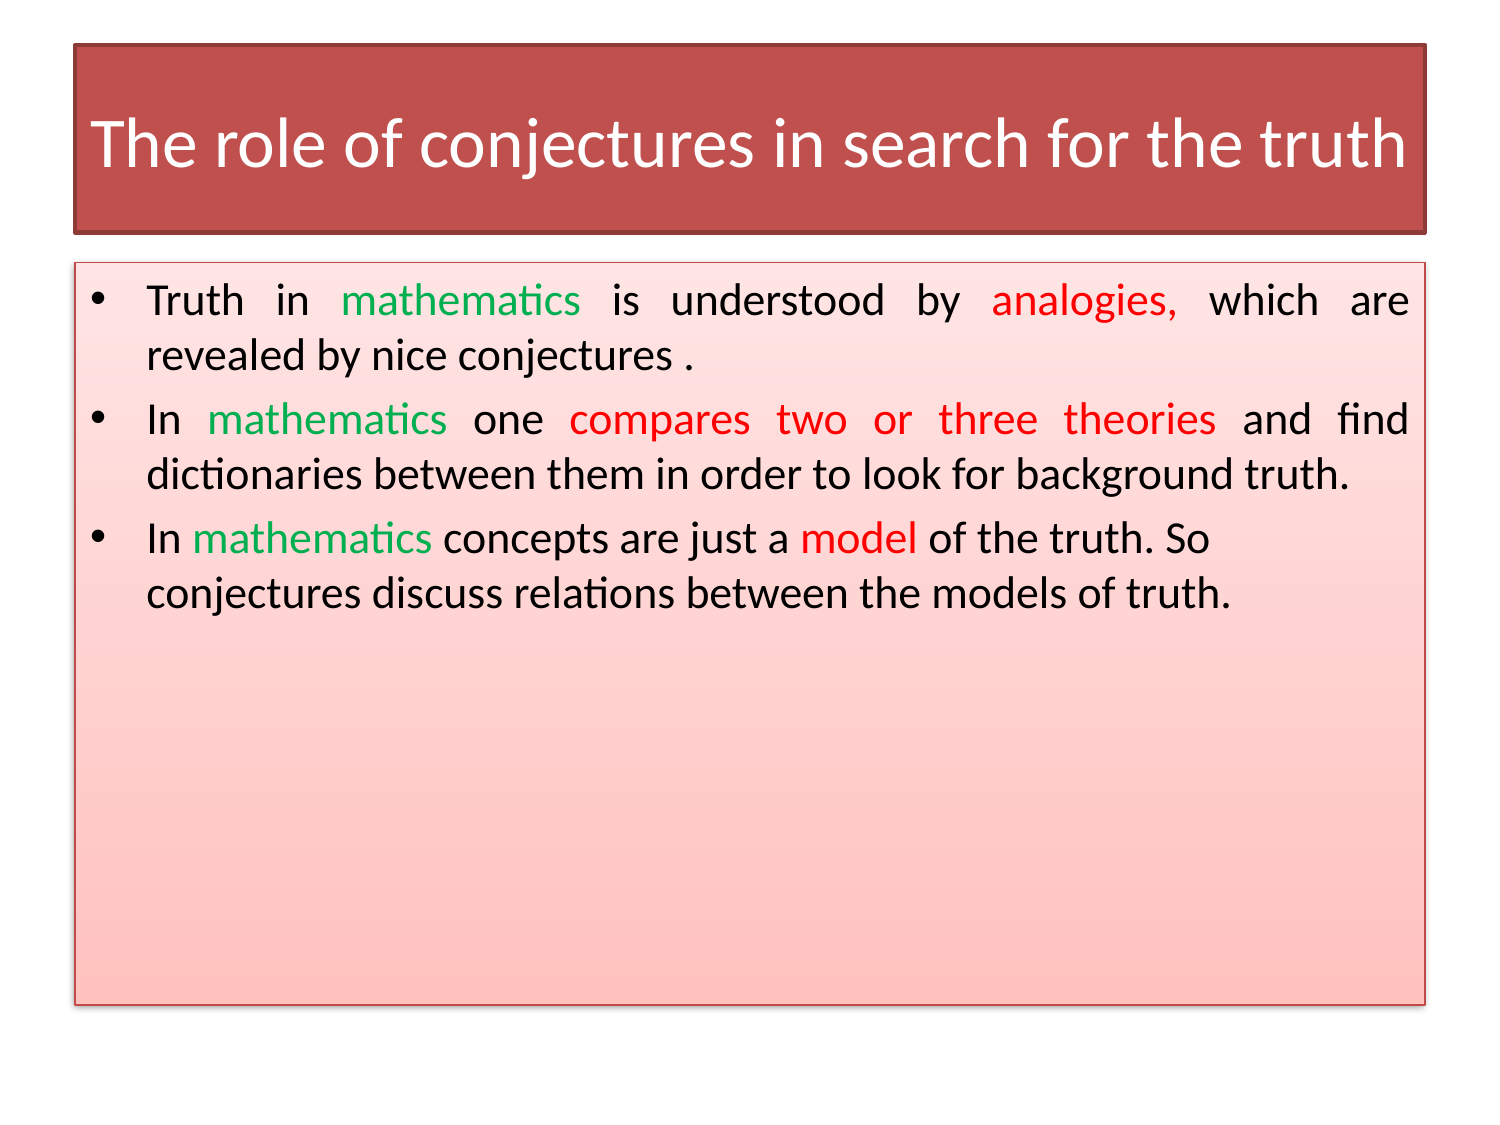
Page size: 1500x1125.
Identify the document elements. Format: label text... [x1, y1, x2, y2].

list Truth in mathematics is understood by analogies, which are revealed by nice conjectures . In mathematics one compares two or three theories and find dictionaries between them in order to look for background truth. In mathematics concepts are just a model of the truth. So conjectures discuss relations between the models of truth. [74, 262, 1426, 1006]
title The role of conjectures in search for the truth [73, 43, 1427, 235]
